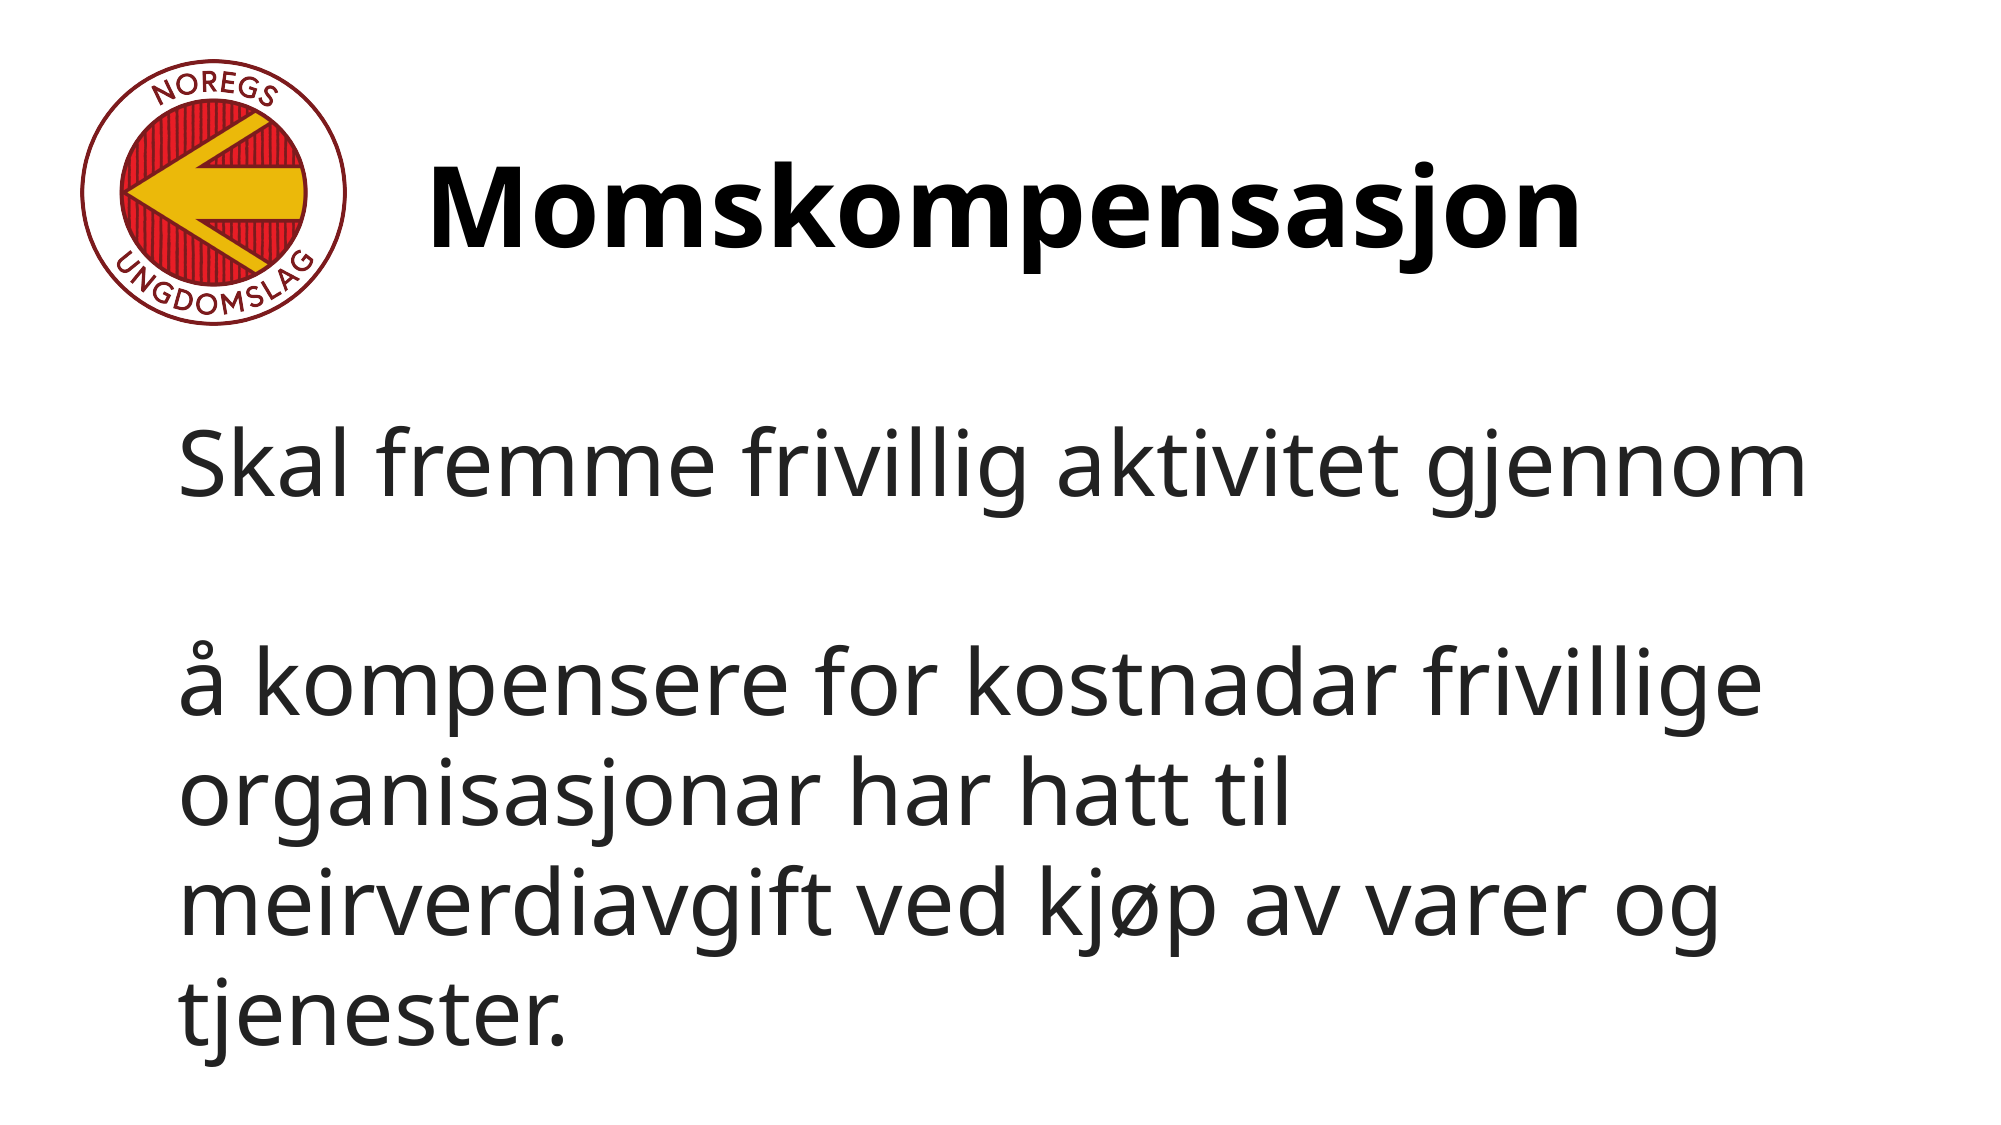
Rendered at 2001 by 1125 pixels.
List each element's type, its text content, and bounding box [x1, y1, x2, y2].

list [80, 59, 347, 327]
title Momskompensasjon [409, 59, 1863, 278]
text_box Skal fremme frivillig aktivitet gjennom å kompensere for kostnadar frivillige organisasjonar har hatt til meirverdiavgift ved kjøp av varer og tjenester. [162, 396, 1850, 1072]
